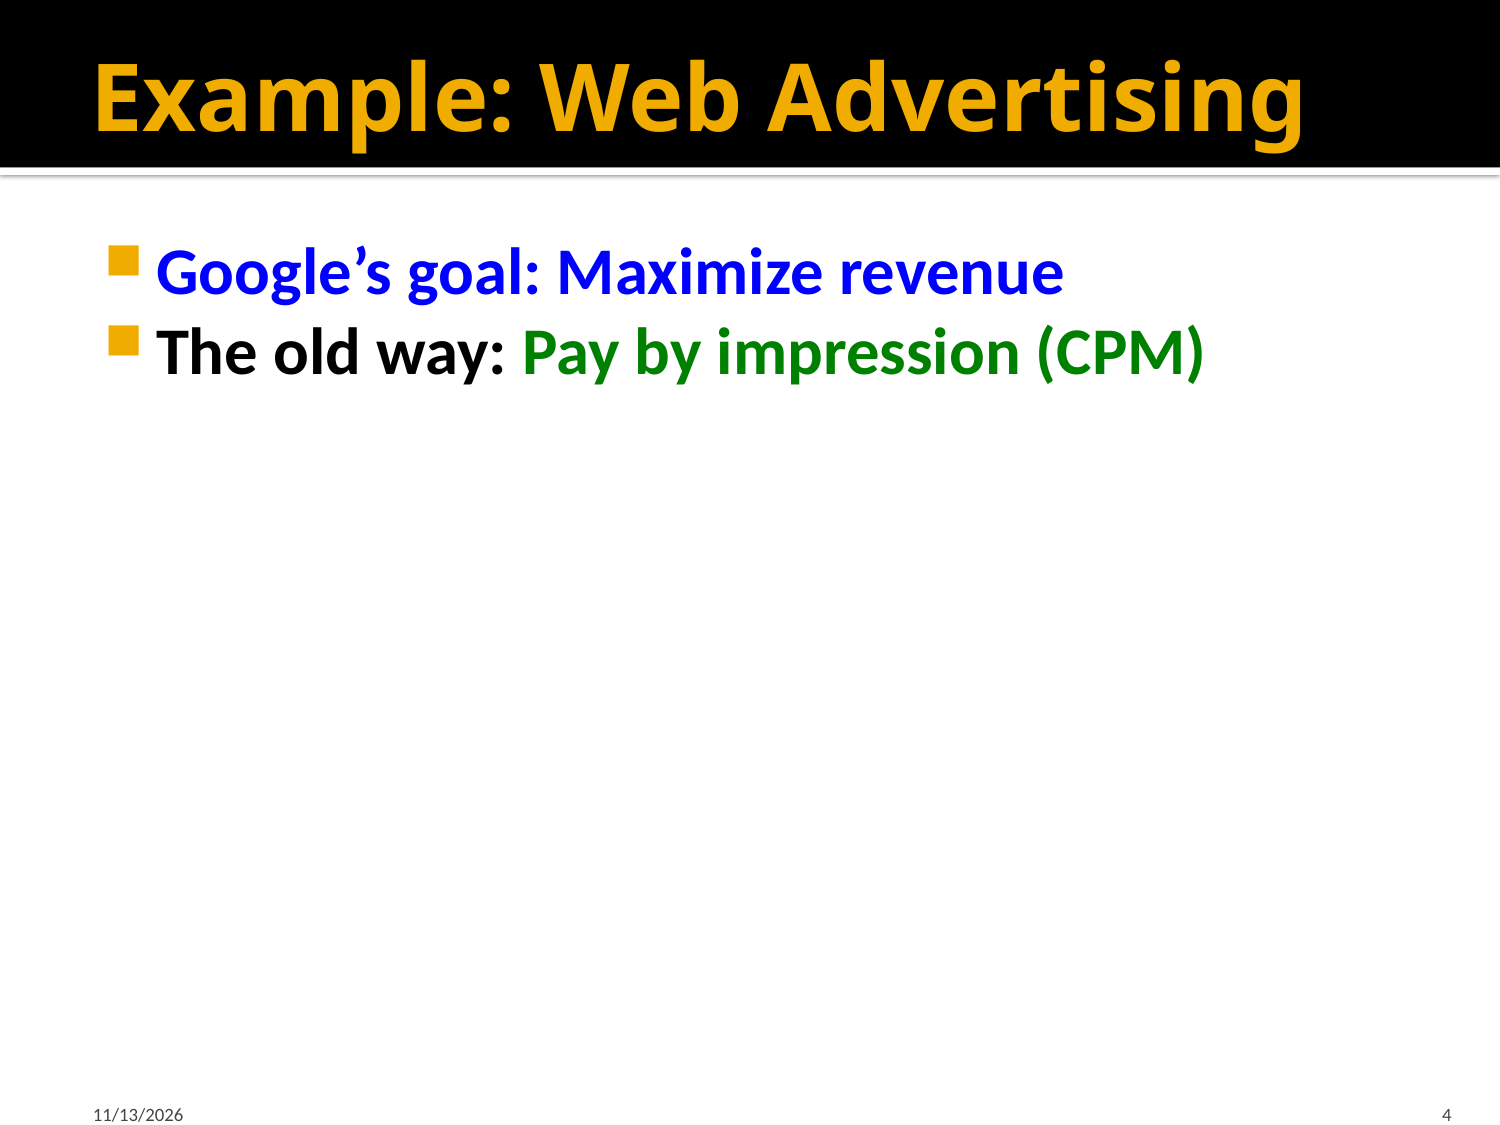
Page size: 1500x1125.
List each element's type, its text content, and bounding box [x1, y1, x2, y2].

title Example: Web Advertising [75, 12, 1425, 175]
list Google’s goal: Maximize revenue The old way: Pay by impression (CPM) [75, 212, 1425, 975]
slide_number 4 [1345, 1080, 1467, 1125]
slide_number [75, 1080, 425, 1125]
